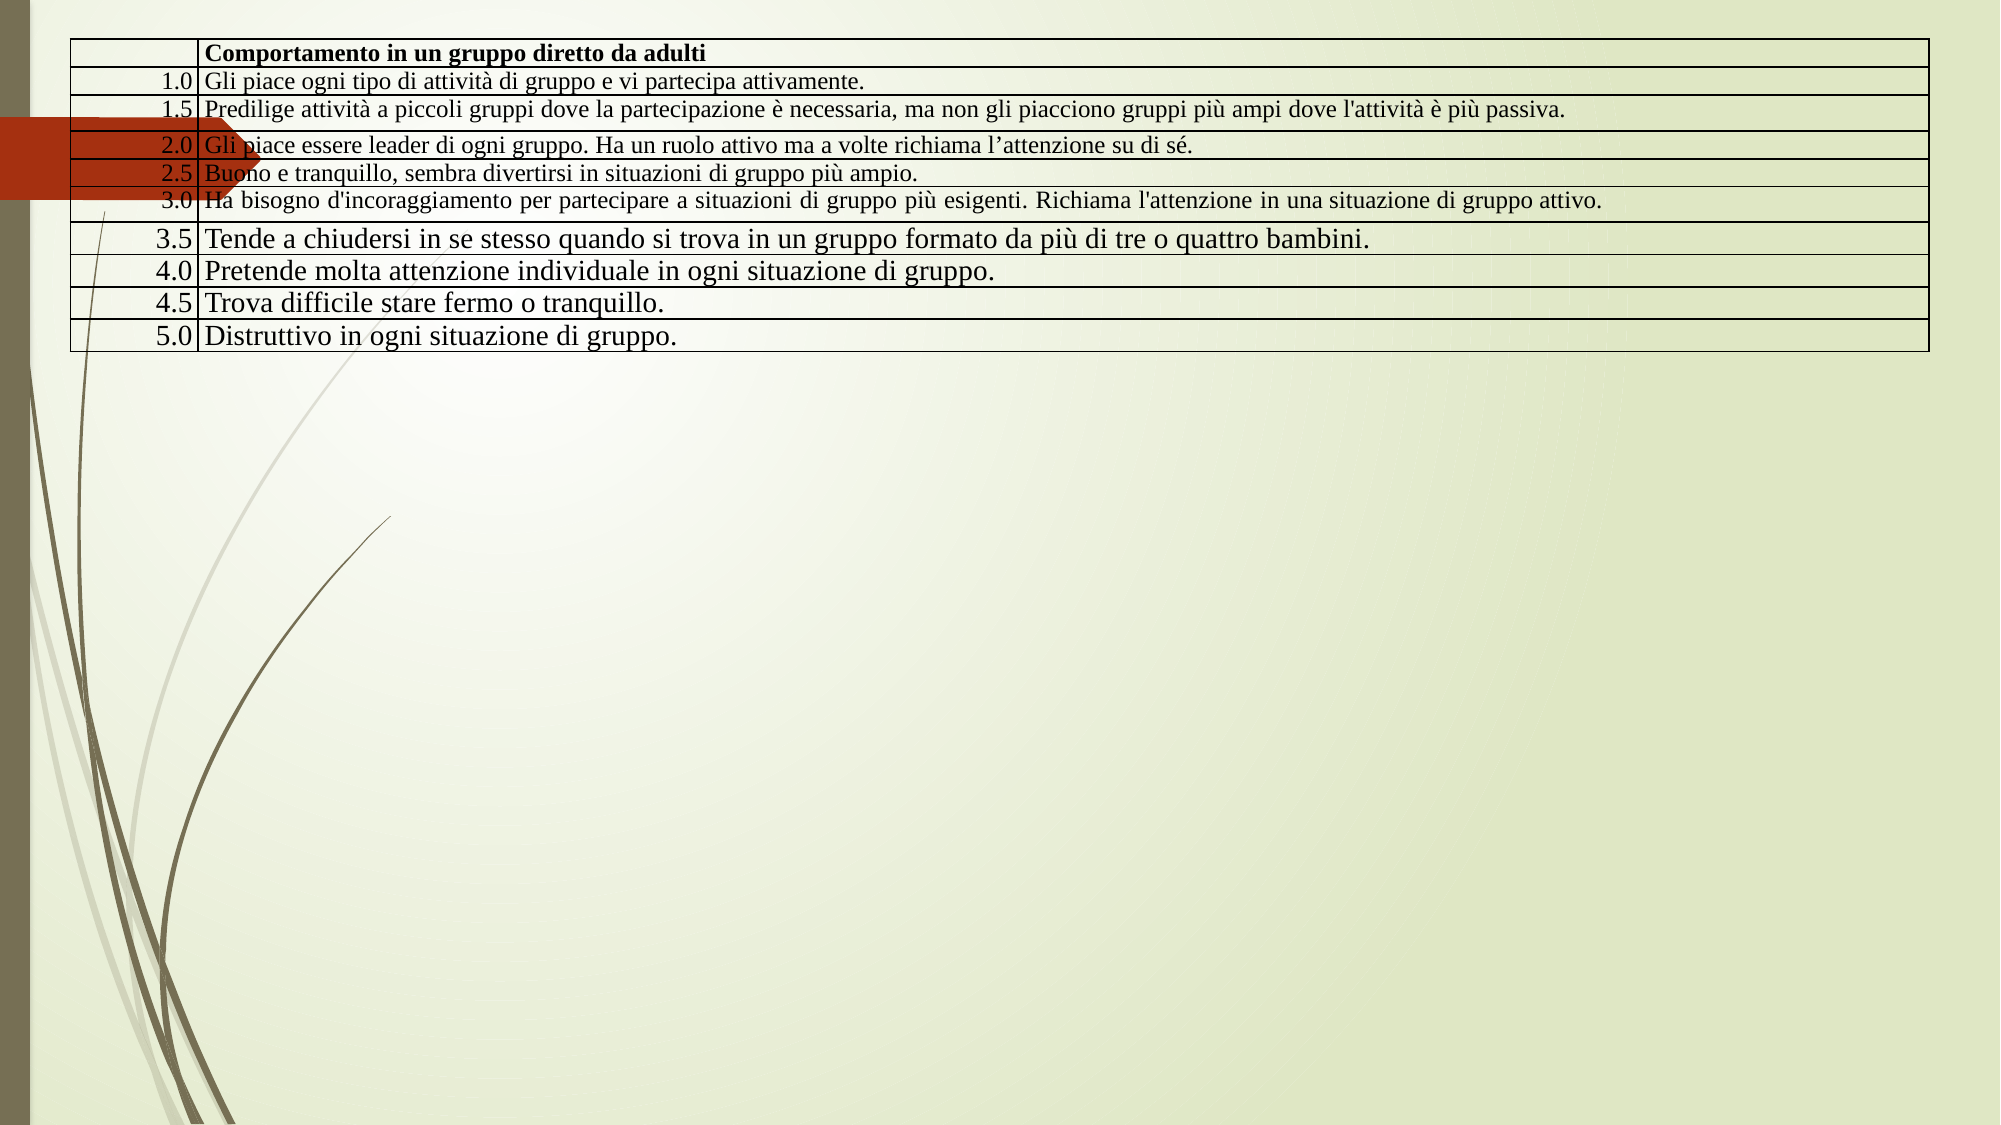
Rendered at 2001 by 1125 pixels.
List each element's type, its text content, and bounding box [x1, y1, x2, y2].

table_cell Pretende molta attenzione individuale in ogni situazione di gruppo. [199, 255, 1928, 286]
table_cell Gli piace essere leader di ogni gruppo. Ha un ruolo attivo ma a volte richiama l’attenzione su di sé. [199, 132, 1928, 158]
table_cell 4.0 [71, 255, 197, 286]
table_cell Predilige attività a piccoli gruppi dove la partecipazione è necessaria, ma non gli piacciono gruppi più ampi dove l'attività è più passiva. [199, 96, 1928, 130]
table_cell Trova difficile stare fermo o tranquillo. [199, 288, 1928, 318]
table_cell 5.0 [71, 320, 197, 351]
table_cell 3.0 [71, 187, 197, 221]
table_header Comportamento in un gruppo diretto da adulti [199, 40, 1928, 66]
table_cell Buono e tranquillo, sembra divertirsi in situazioni di gruppo più ampio. [199, 160, 1928, 186]
table_cell 2.0 [71, 132, 197, 158]
table_cell Distruttivo in ogni situazione di gruppo. [199, 320, 1928, 351]
table_cell Gli piace ogni tipo di attività di gruppo e vi partecipa attivamente. [199, 68, 1928, 94]
table_cell 3.5 [71, 223, 197, 254]
table_cell 4.5 [71, 288, 197, 318]
table_cell 1.5 [71, 96, 197, 130]
table_cell 2.5 [71, 160, 197, 186]
table_cell Tende a chiudersi in se stesso quando si trova in un gruppo formato da più di tre o quattro bambini. [199, 223, 1928, 254]
table_cell Ha bisogno d'incoraggiamento per partecipare a situazioni di gruppo più esigenti. Richiama l'attenzione in una situazione di gruppo attivo. [199, 187, 1928, 221]
table_cell 1.0 [71, 68, 197, 94]
table_header [71, 40, 197, 66]
